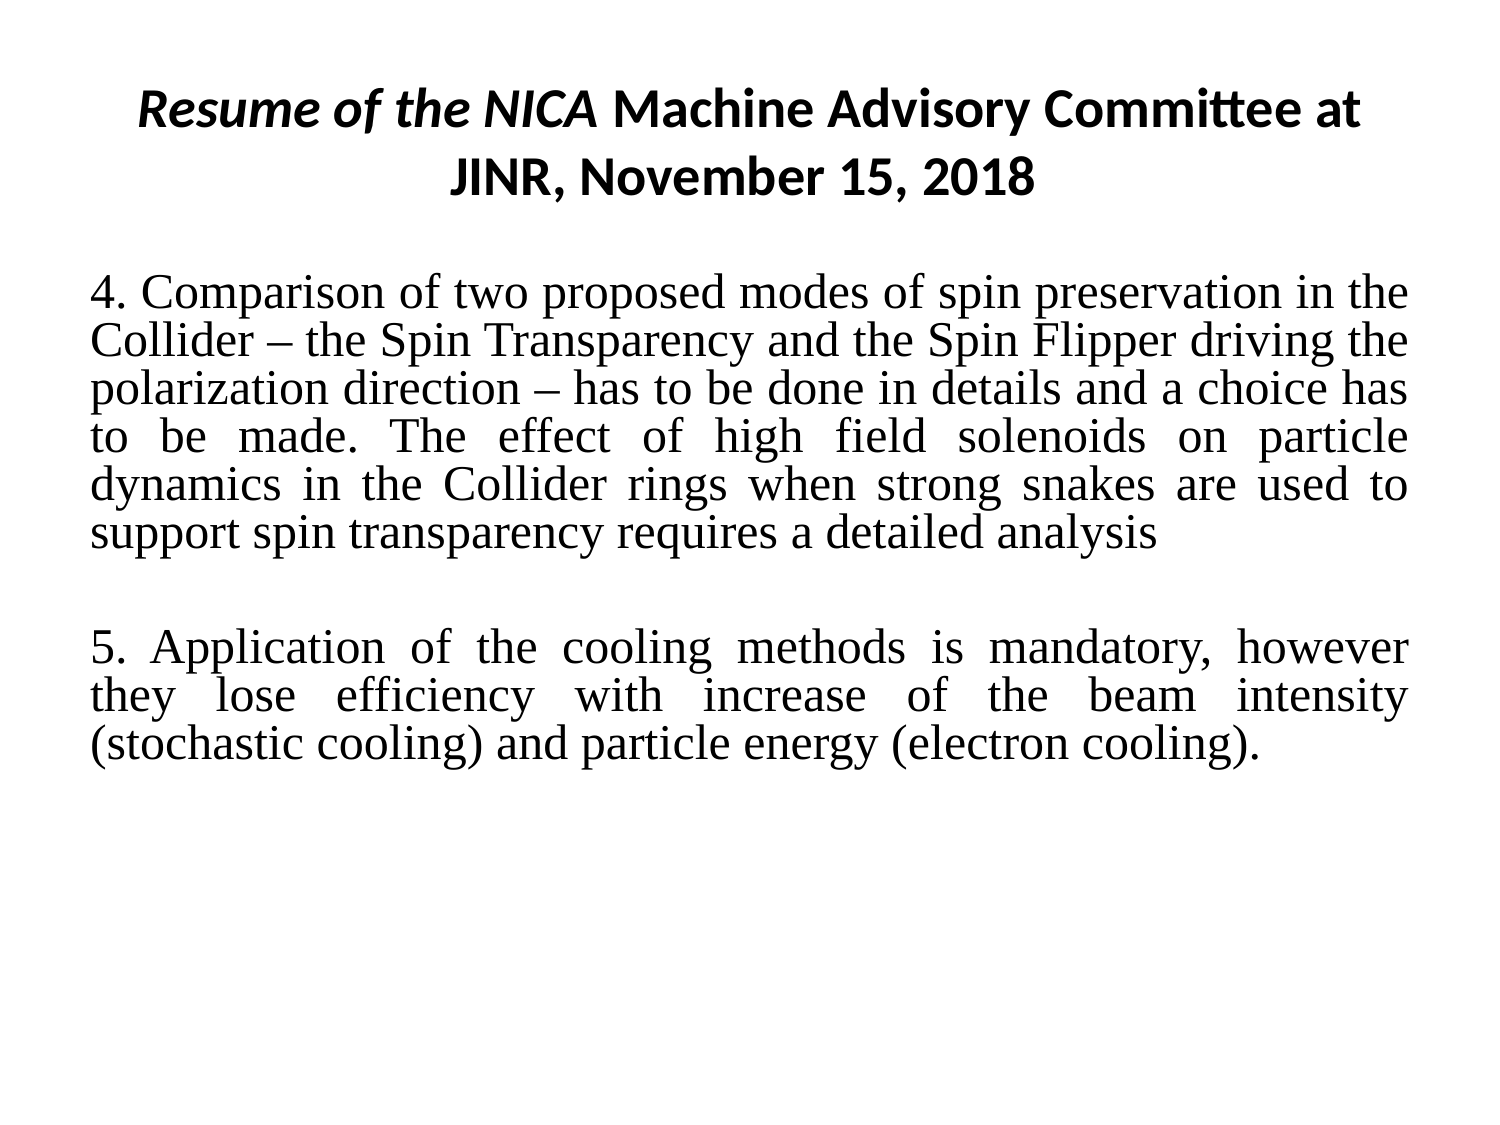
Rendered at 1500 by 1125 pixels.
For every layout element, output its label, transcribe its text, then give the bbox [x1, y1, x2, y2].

title Resume of the NICA Machine Advisory Committee at JINR, November 15, 2018 [75, 45, 1425, 233]
list 4. Comparison of two proposed modes of spin preservation in the Collider – the Spin Transparency and the Spin Flipper driving the polarization direction – has to be done in details and a choice has to be made. The effect of high field solenoids on particle dynamics in the Collider rings when strong snakes are used to support spin transparency requires a detailed analysis 5. Application of the cooling methods is mandatory, however they lose efficiency with increase of the beam intensity (stochastic cooling) and particle energy (electron cooling). [75, 262, 1425, 1005]
